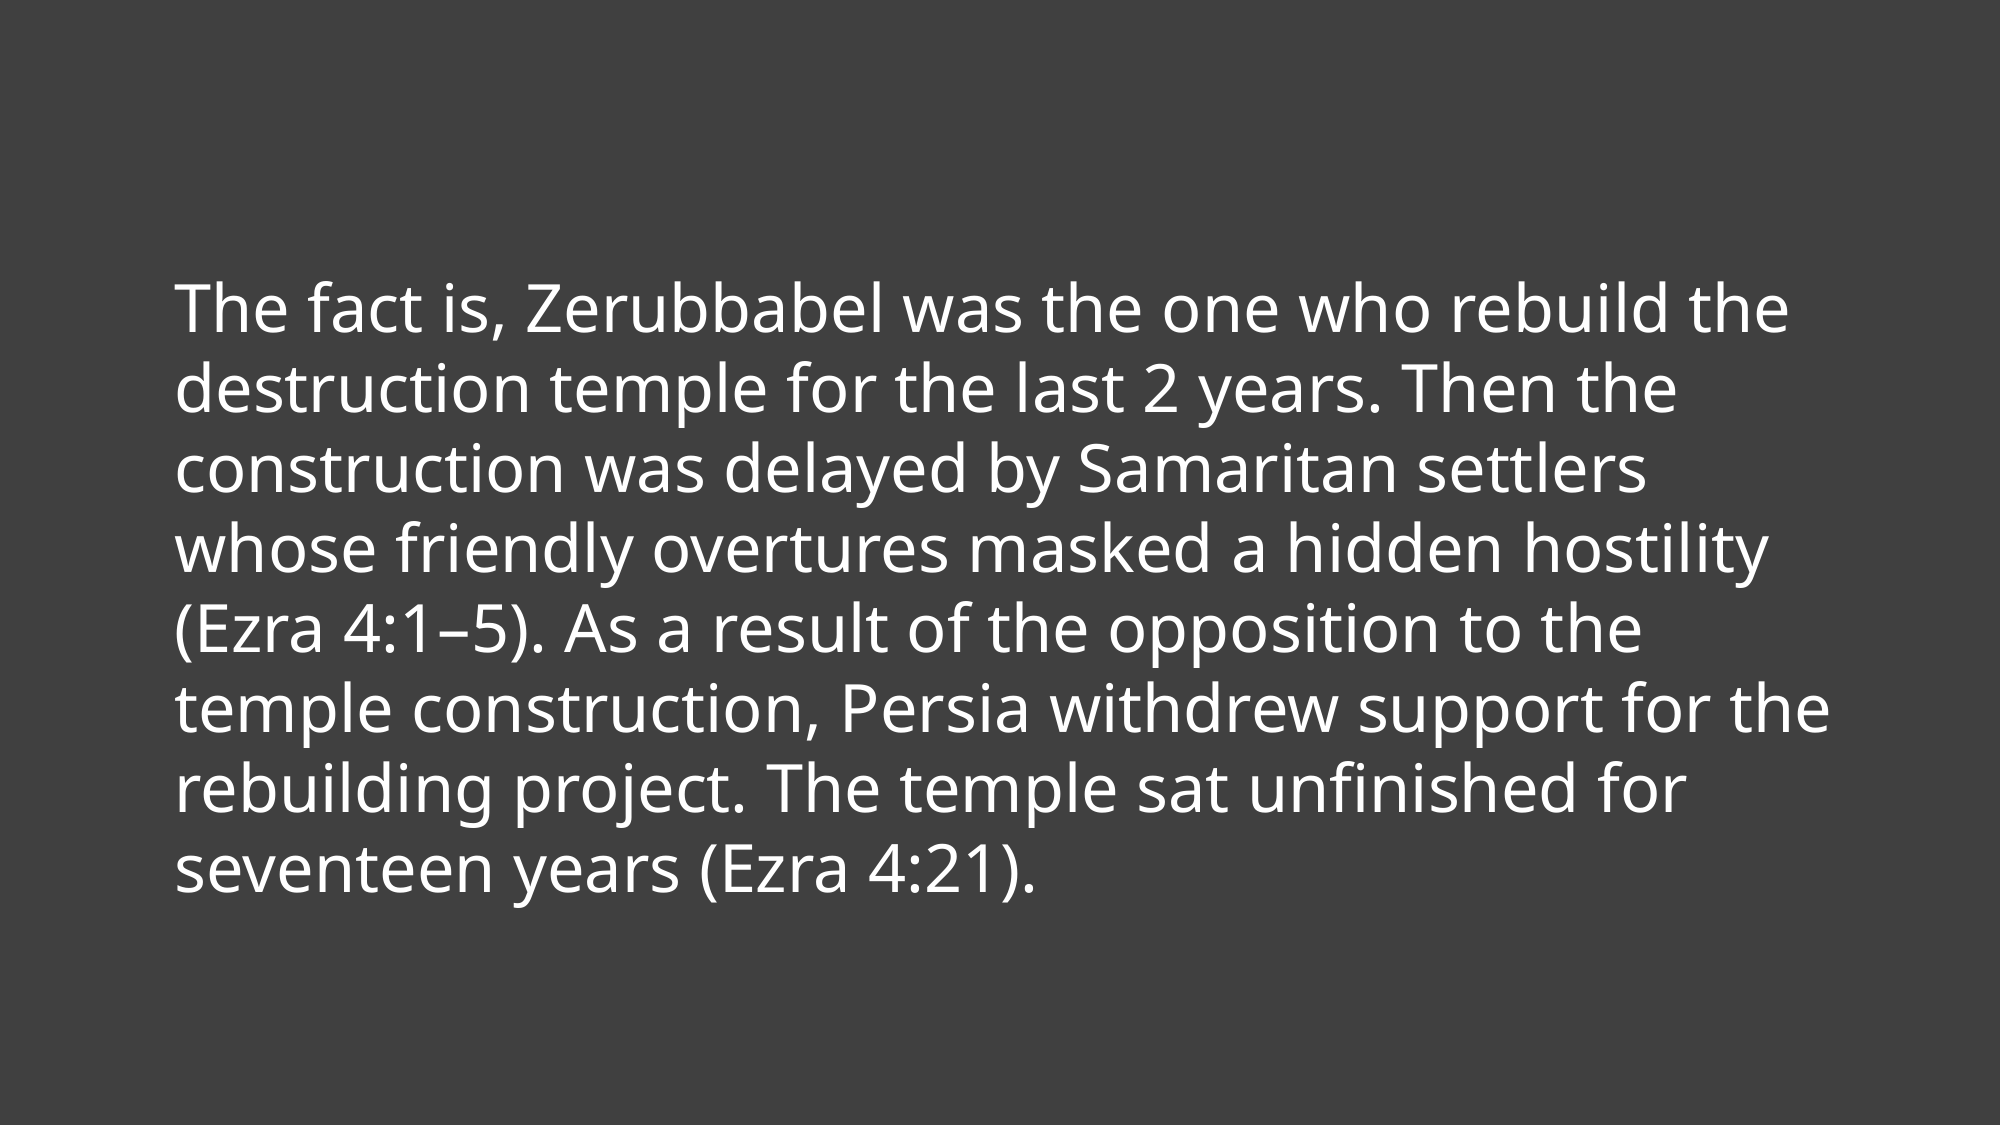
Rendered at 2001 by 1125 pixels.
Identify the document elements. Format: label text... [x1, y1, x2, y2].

text_box The fact is, Zerubbabel was the one who rebuild the destruction temple for the last 2 years. Then the construction was delayed by Samaritan settlers whose friendly overtures masked a hidden hostility (Ezra 4:1–5). As a result of the opposition to the temple construction, Persia withdrew support for the rebuilding project. The temple sat unfinished for seventeen years (Ezra 4:21). [159, 258, 1858, 974]
